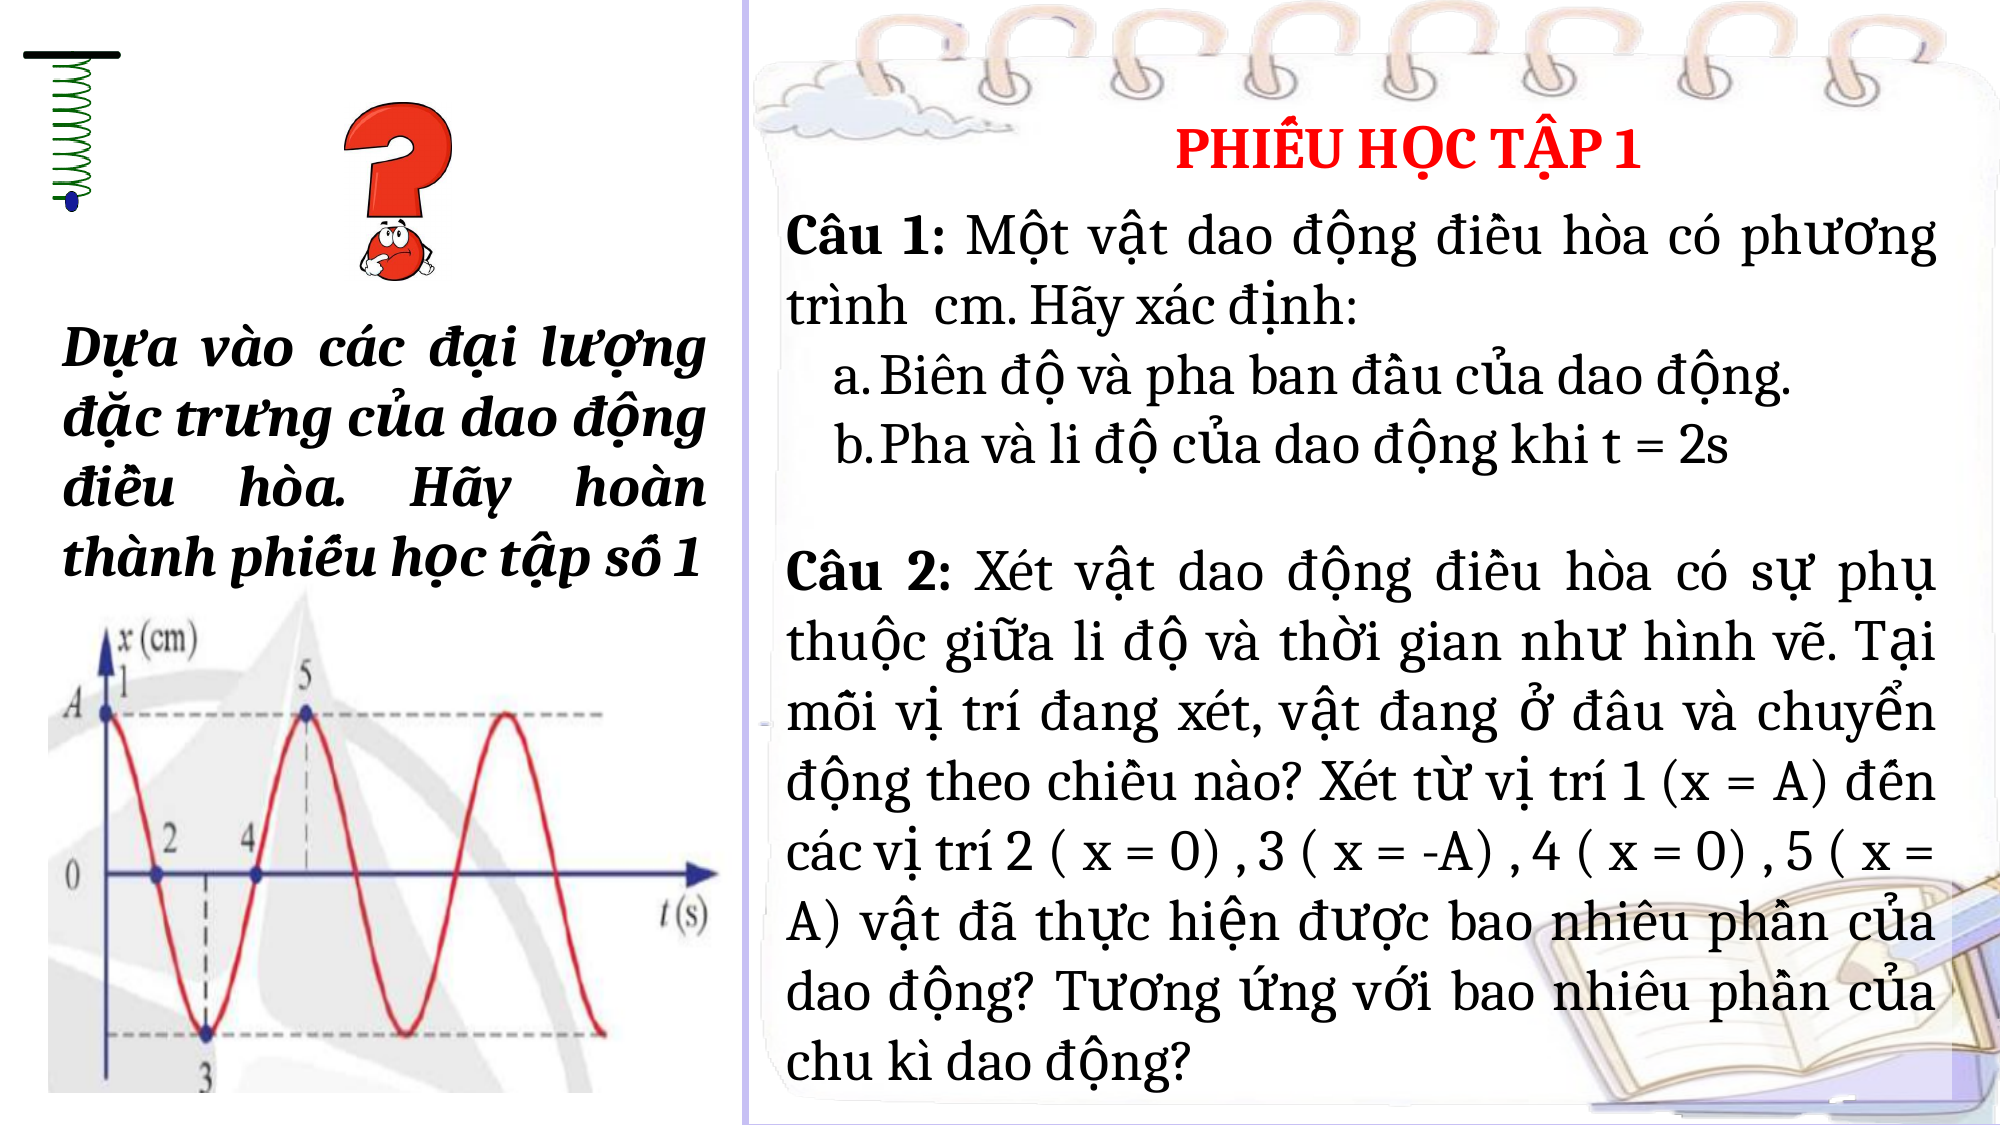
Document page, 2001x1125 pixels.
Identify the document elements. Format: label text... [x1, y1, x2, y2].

picture [47, 0, 2000, 1125]
picture [10, 24, 137, 301]
picture [344, 102, 452, 281]
text_box Dựa vào các đại lượng đặc trưng của dao động điều hòa. Hãy hoàn thành phiếu học tập số 1 [48, 300, 723, 582]
